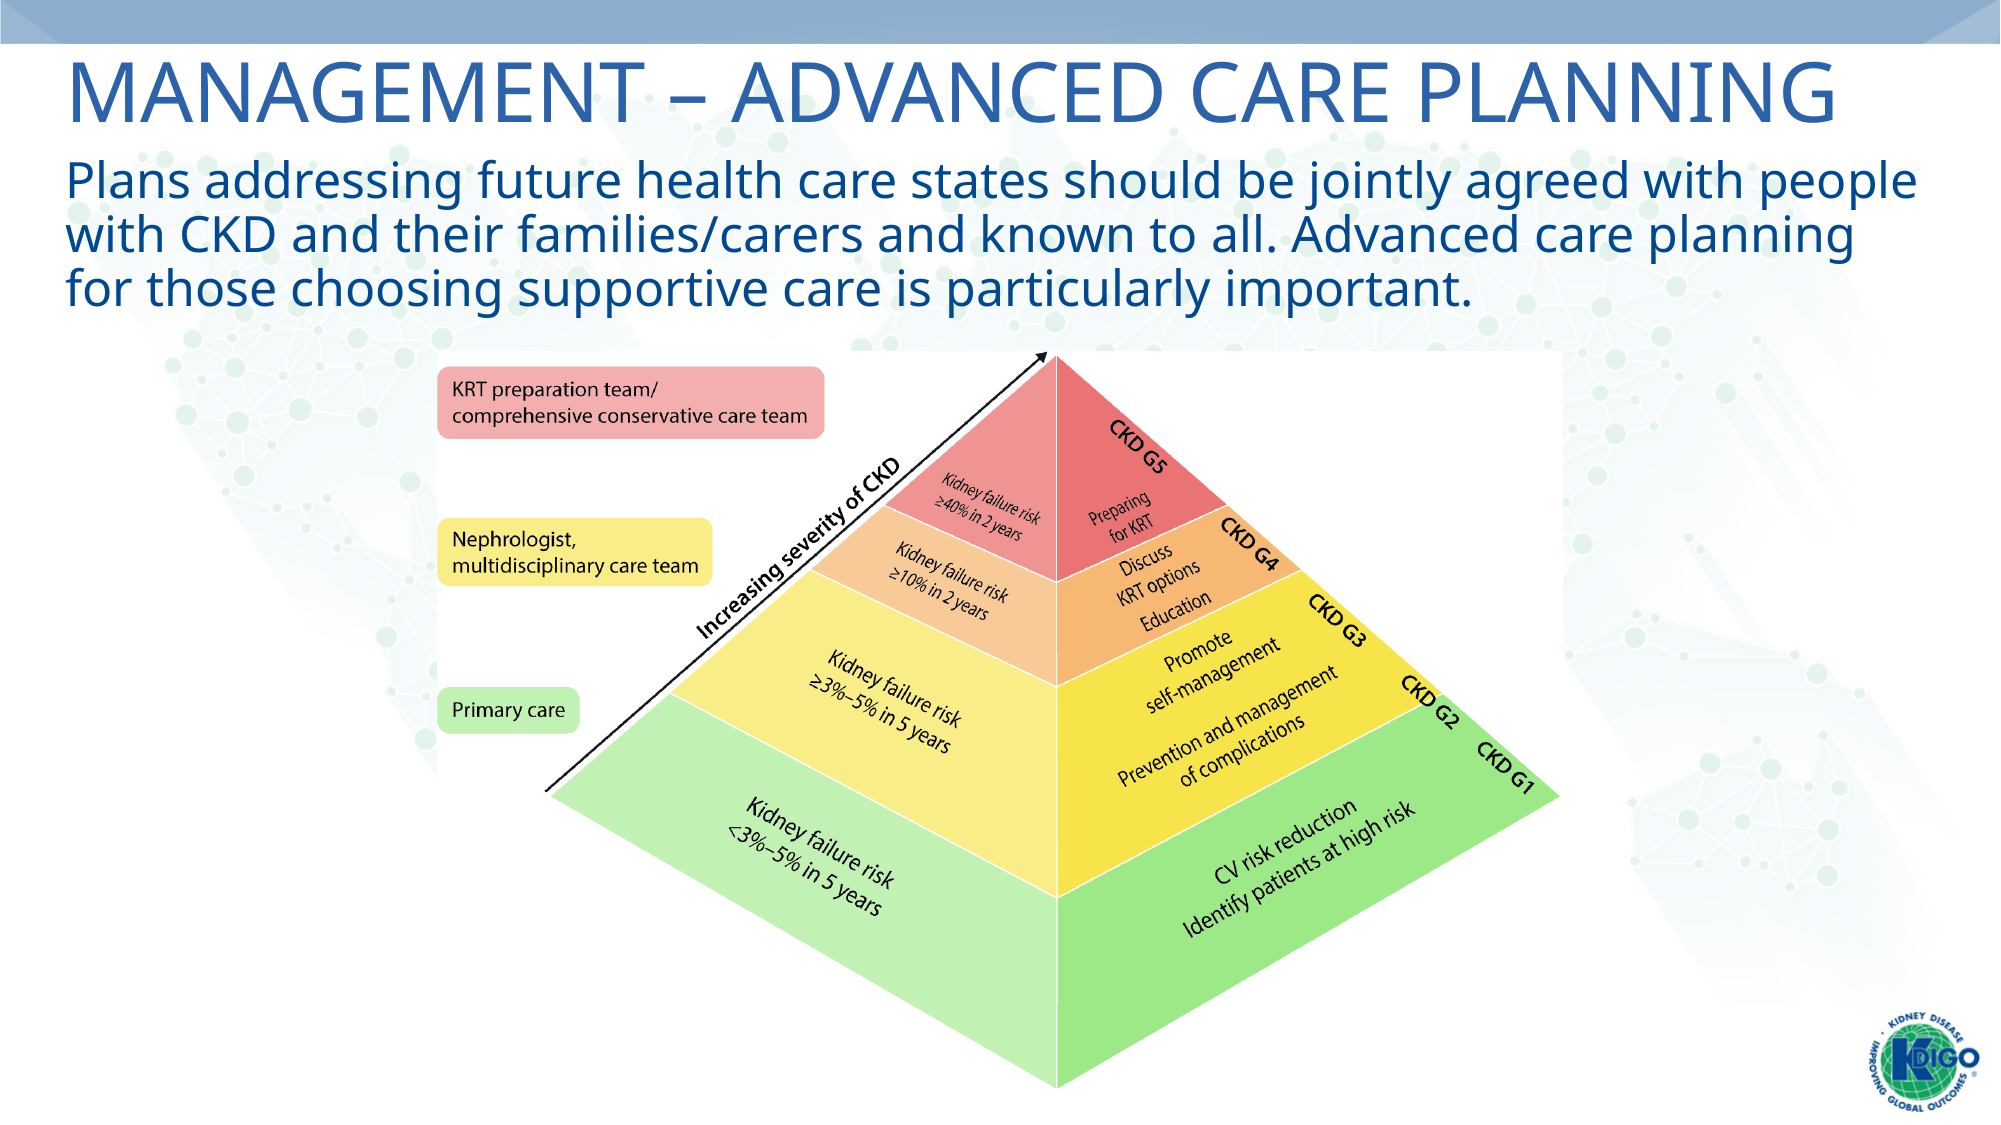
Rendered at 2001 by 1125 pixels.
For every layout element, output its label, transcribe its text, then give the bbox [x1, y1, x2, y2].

picture [1869, 1012, 1980, 1112]
subtitle Plans addressing future health care states should be jointly agreed with people with CKD and their families/carers and known to all. Advanced care planning for those choosing supportive care is particularly important. [50, 147, 1946, 404]
picture [437, 351, 1563, 1091]
title Management – Advanced Care Planning [50, 42, 1946, 147]
picture [0, 0, 2000, 1061]
